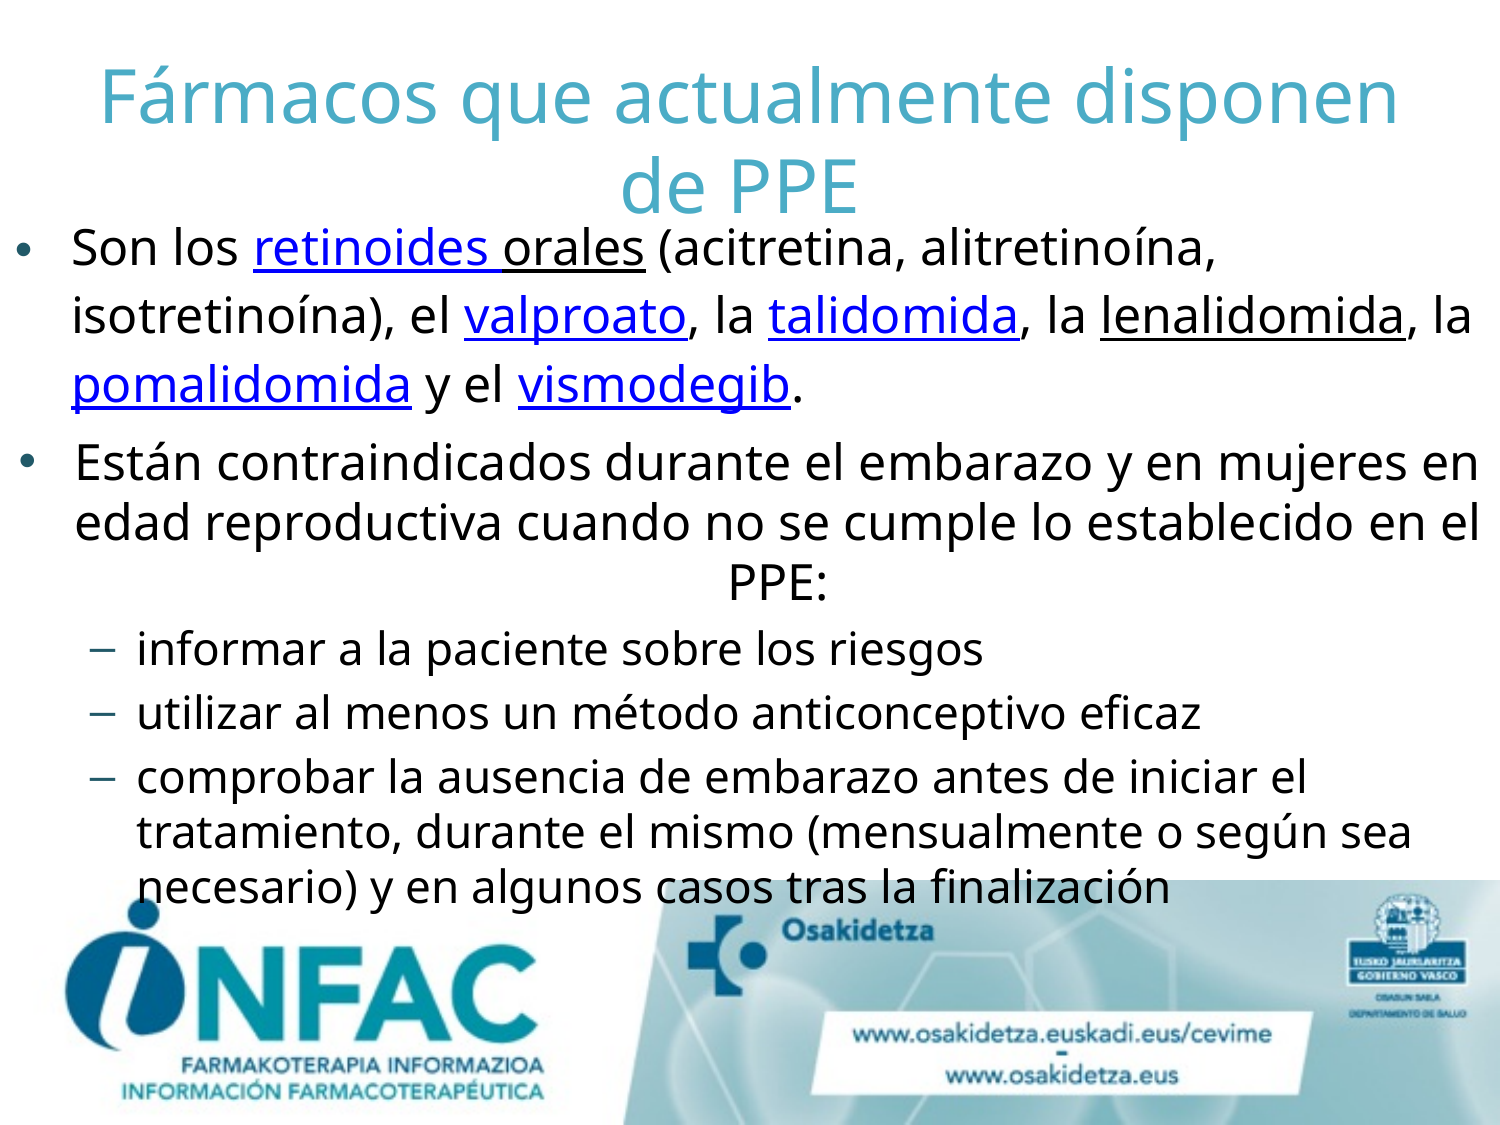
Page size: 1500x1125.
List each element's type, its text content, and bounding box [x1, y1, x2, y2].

list Son los retinoides orales (acitretina, alitretinoína, isotretinoína), el valproato, la talidomida, la lenalidomida, la pomalidomida y el vismodegib. Están contraindicados durante el embarazo y en mujeres en edad reproductiva cuando no se cumple lo establecido en el PPE: informar a la paciente sobre los riesgos utilizar al menos un método anticonceptivo eficaz comprobar la ausencia de embarazo antes de iniciar el tratamiento, durante el mismo (mensualmente o según sea necesario) y en algunos casos tras la finalización [0, 208, 1500, 846]
picture [1, 880, 1500, 1125]
title Fármacos que actualmente disponen de PPE [75, 45, 1425, 208]
